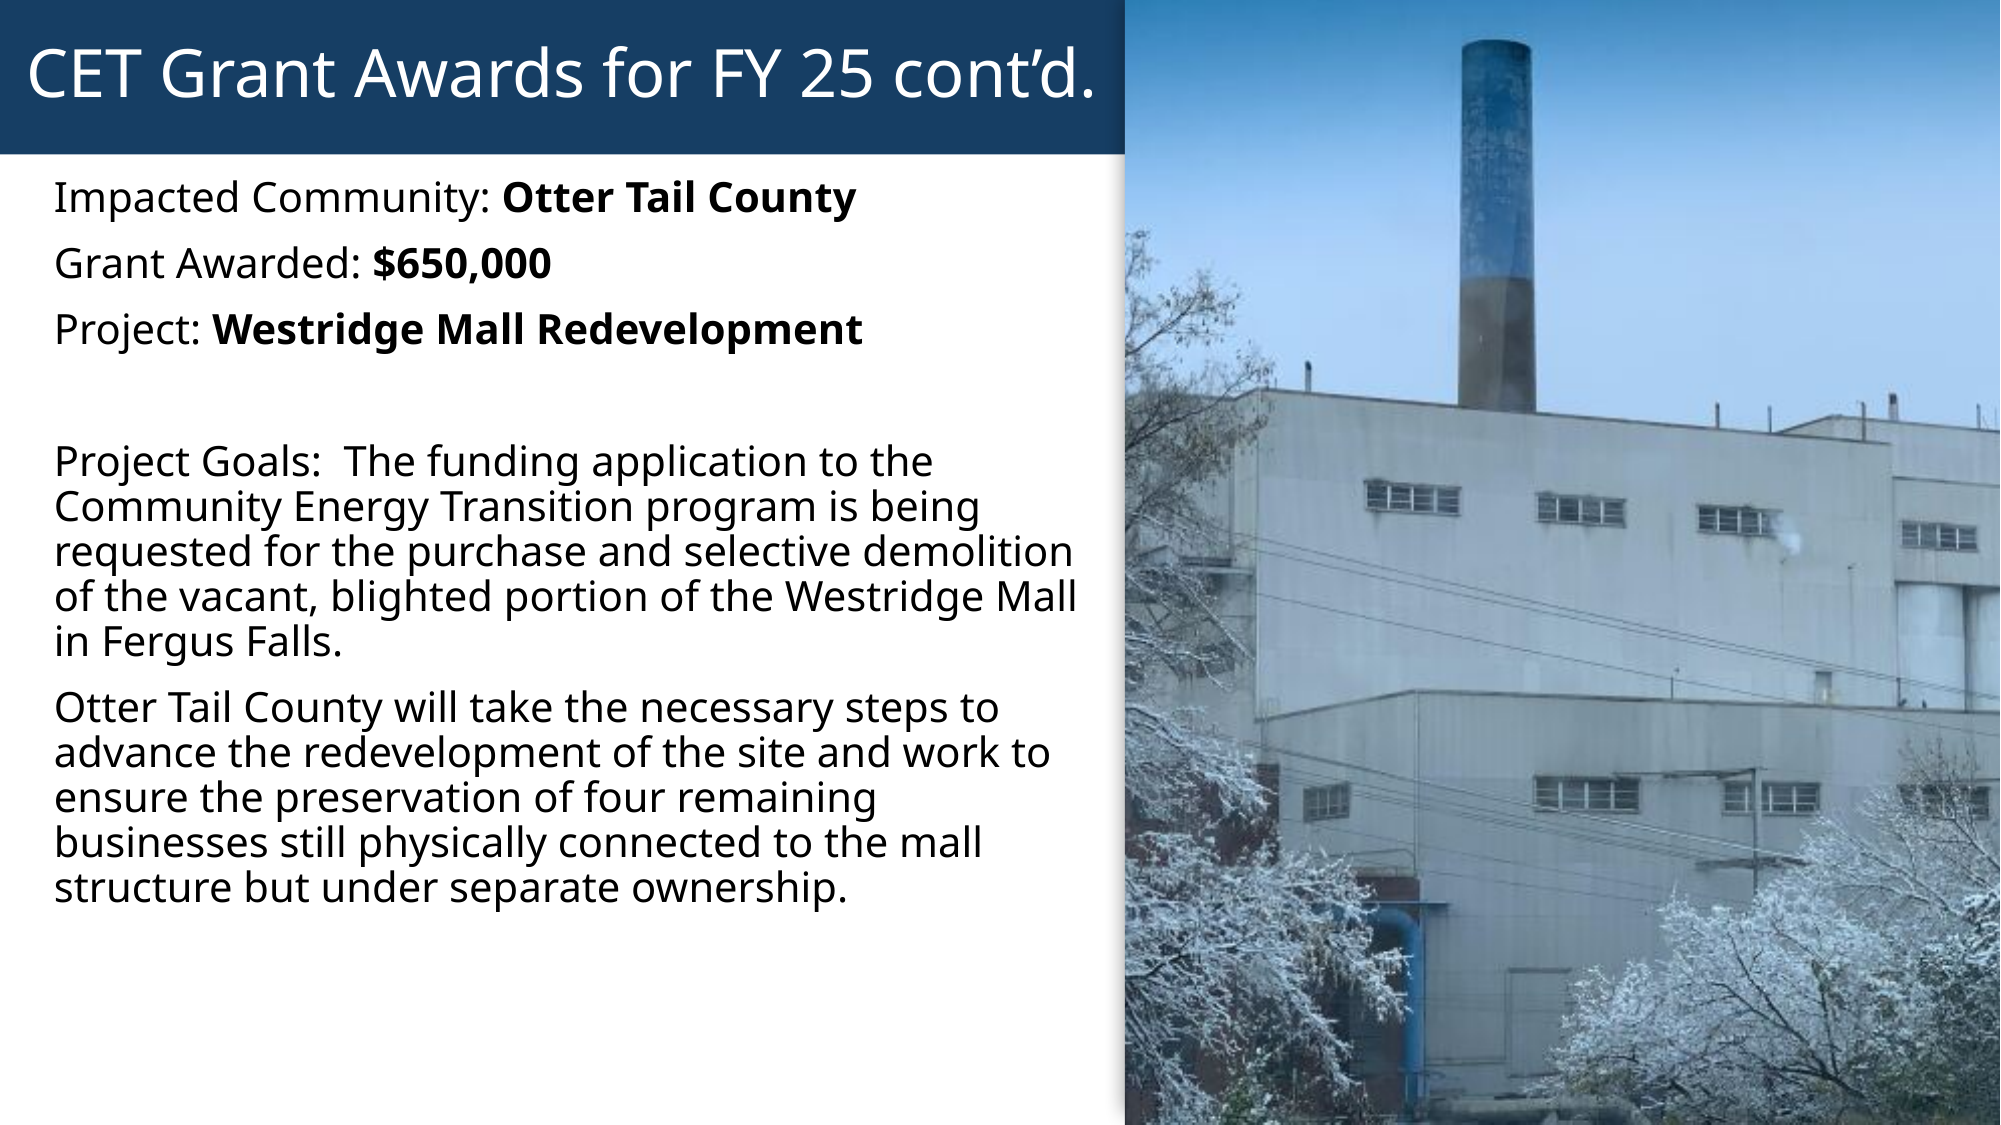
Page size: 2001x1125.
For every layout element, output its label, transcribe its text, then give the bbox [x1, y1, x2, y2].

picture [1124, 0, 2000, 1125]
list Impacted Community: Otter Tail County Grant Awarded: $650,000 Project: Westridge Mall Redevelopment Project Goals: The funding application to the Community Energy Transition program is being requested for the purchase and selective demolition of the vacant, blighted portion of the Westridge Mall in Fergus Falls. Otter Tail County will take the necessary steps to advance the redevelopment of the site and work to ensure the preservation of four remaining businesses still physically connected to the mall structure but under separate ownership. [38, 169, 1113, 1113]
title CET Grant Awards for FY 25 cont’d. [0, 0, 1112, 155]
text_box [0, 155, 1124, 1125]
